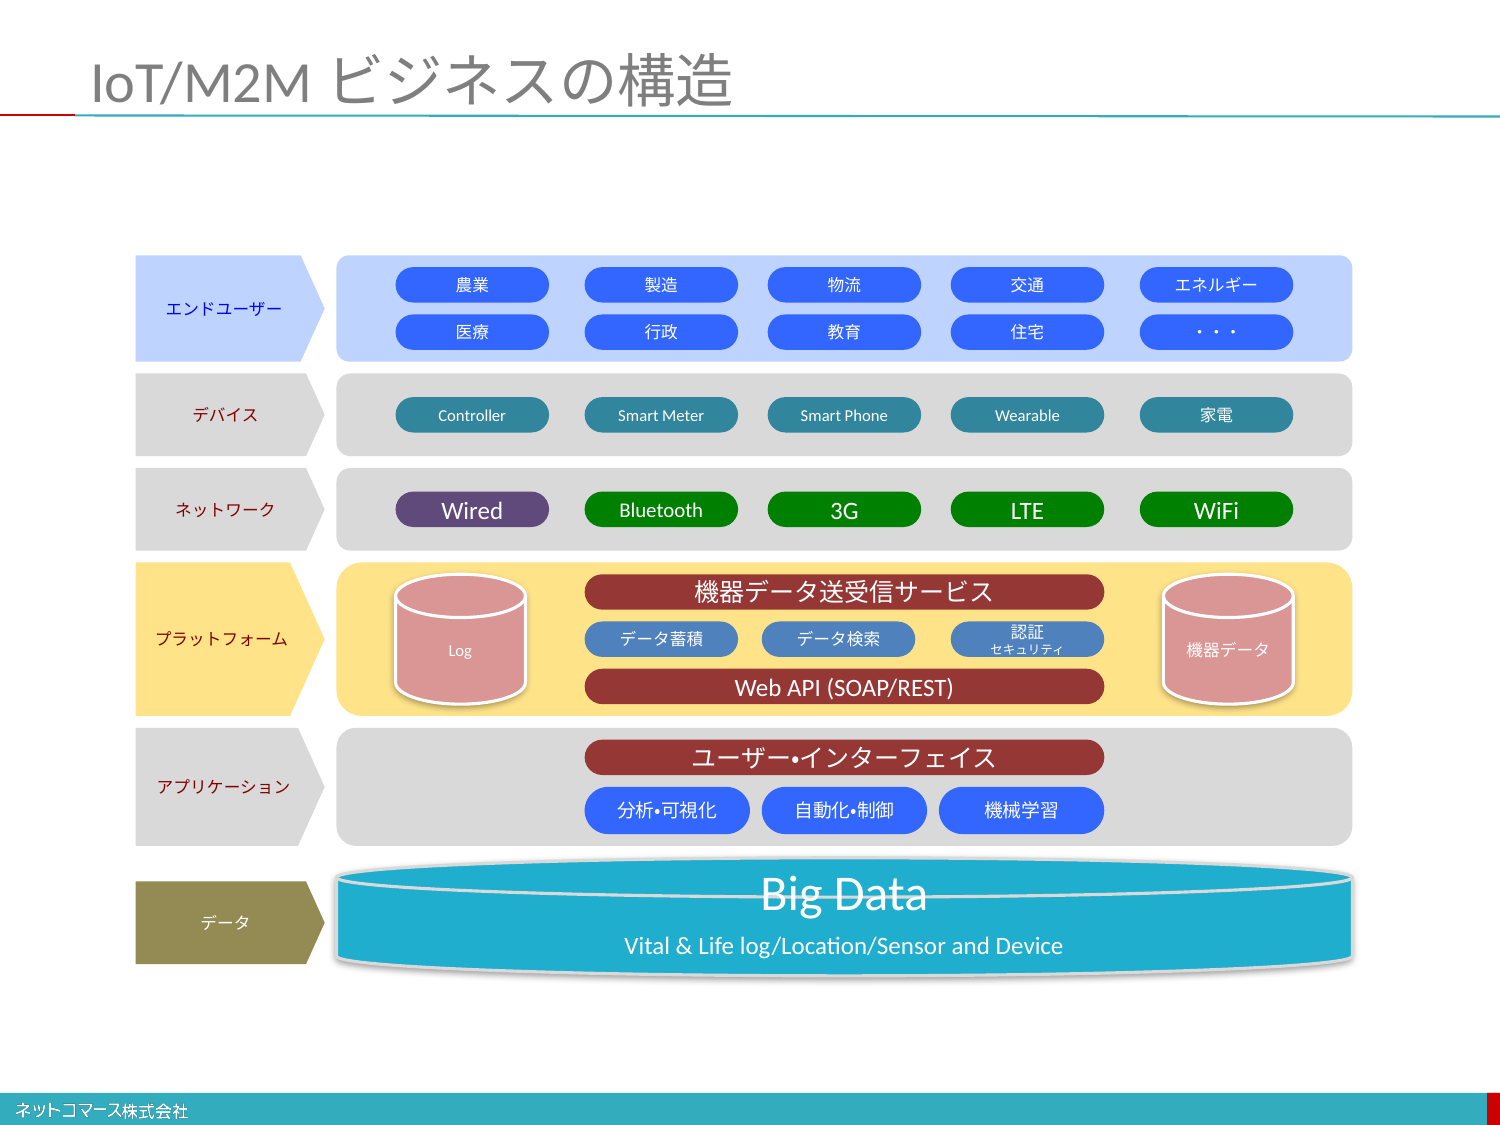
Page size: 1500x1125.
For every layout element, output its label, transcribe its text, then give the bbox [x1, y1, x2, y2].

text_box 製造 [584, 267, 739, 303]
text_box Web API (SOAP/REST) [584, 668, 1105, 705]
text_box [336, 727, 1353, 846]
text_box データ [135, 881, 325, 965]
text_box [135, 467, 1353, 551]
text_box Controller [395, 397, 550, 433]
text_box エンドユーザー [135, 255, 325, 362]
text_box 自動化・制御 [761, 786, 928, 835]
text_box [336, 562, 1353, 716]
text_box データ検索 [761, 621, 916, 657]
text_box 機器データ [1160, 571, 1297, 708]
text_box Smart Meter [584, 397, 739, 433]
text_box 住宅 [950, 314, 1105, 350]
text_box ・・・ [1139, 314, 1294, 350]
picture [16, 1101, 188, 1120]
text_box 機器データ送受信サービス [584, 574, 1105, 610]
text_box デバイス [135, 373, 325, 457]
text_box [336, 255, 1353, 362]
text_box Vital & Life log/Location/Sensor and Device [333, 855, 1356, 979]
text_box 物流 [767, 267, 922, 303]
text_box データ蓄積 [584, 621, 739, 657]
text_box エネルギー [1139, 267, 1294, 303]
text_box プラットフォーム [135, 562, 325, 716]
text_box 分析・可視化 [584, 786, 750, 835]
text_box Smart Phone [767, 397, 922, 433]
text_box 家電 [1139, 397, 1294, 433]
title IoT/M2Mビジネスの構造 [75, 45, 1500, 114]
text_box アプリケーション [135, 727, 325, 846]
text_box 認証 セキュリティ [950, 621, 1105, 657]
text_box 教育 [767, 314, 922, 350]
text_box Wearable [950, 397, 1105, 433]
text_box Big Data [745, 852, 944, 928]
text_box [336, 373, 1353, 457]
text_box 機械学習 [938, 786, 1105, 835]
text_box 交通 [950, 267, 1105, 303]
text_box ユーザー・インターフェイス [584, 739, 1105, 776]
text_box 行政 [584, 314, 739, 350]
text_box Log [392, 571, 529, 708]
text_box 農業 [395, 267, 550, 303]
text_box 医療 [395, 314, 550, 350]
